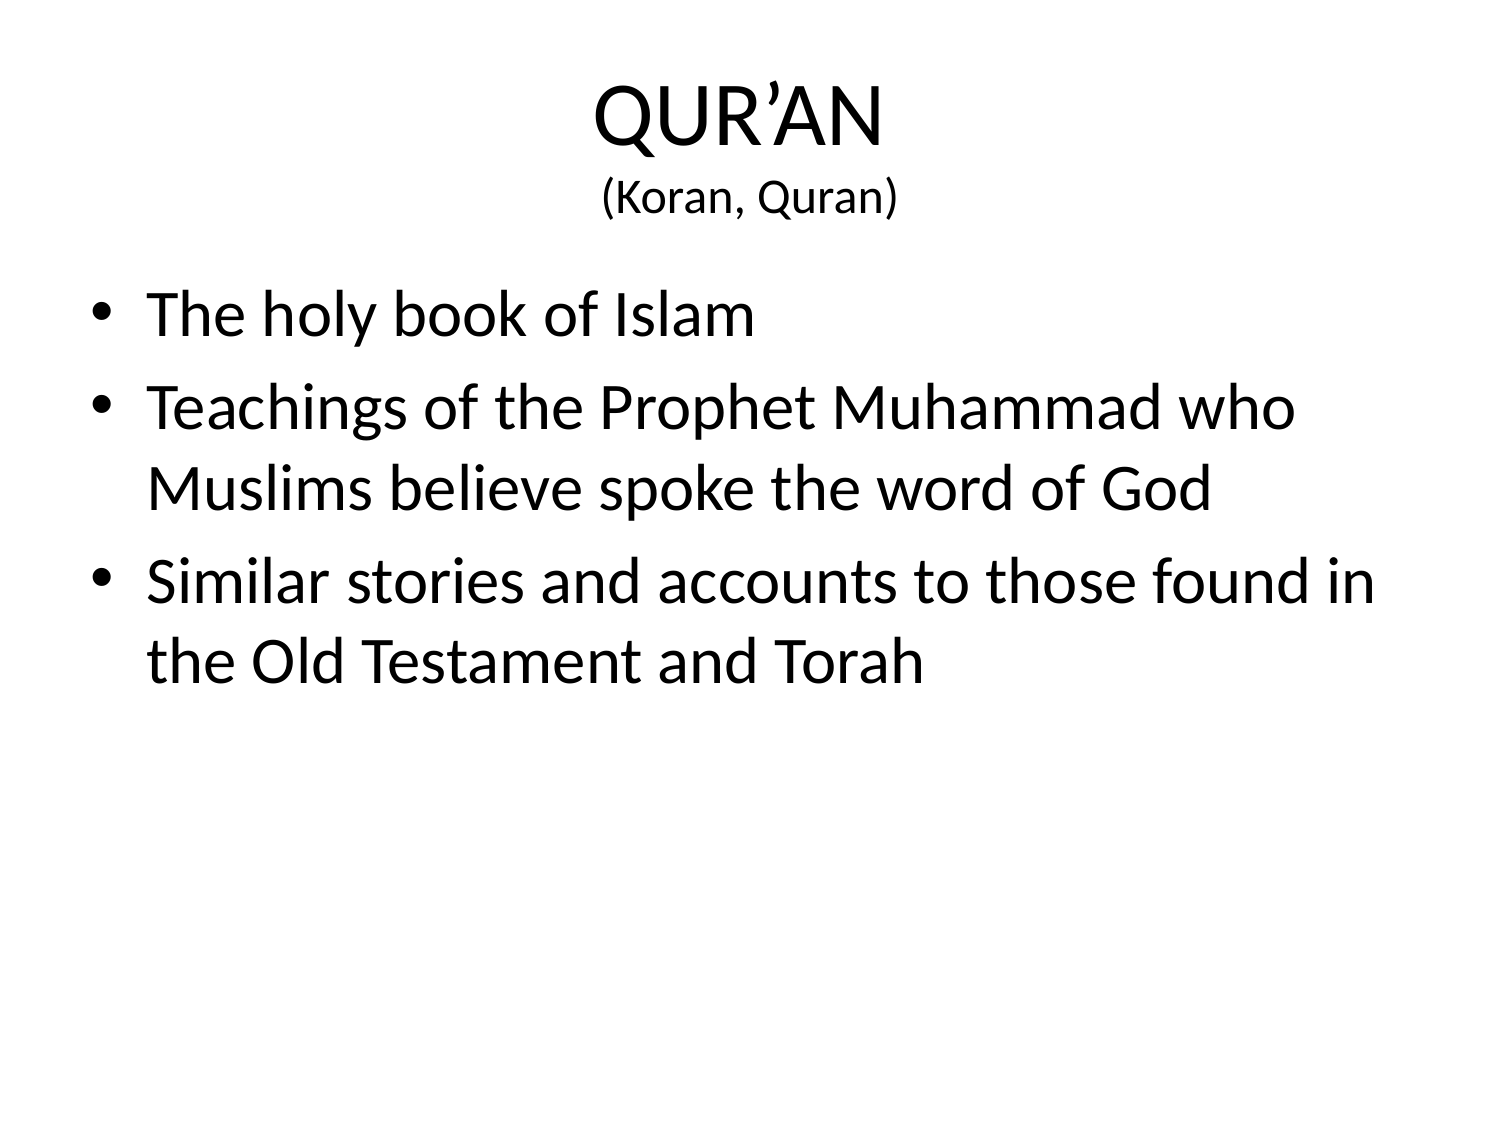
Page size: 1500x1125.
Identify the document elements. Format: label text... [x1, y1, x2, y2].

title QUR’AN (Koran, Quran) [75, 45, 1425, 233]
list The holy book of Islam Teachings of the Prophet Muhammad who Muslims believe spoke the word of God Similar stories and accounts to those found in the Old Testament and Torah [75, 262, 1425, 1005]
